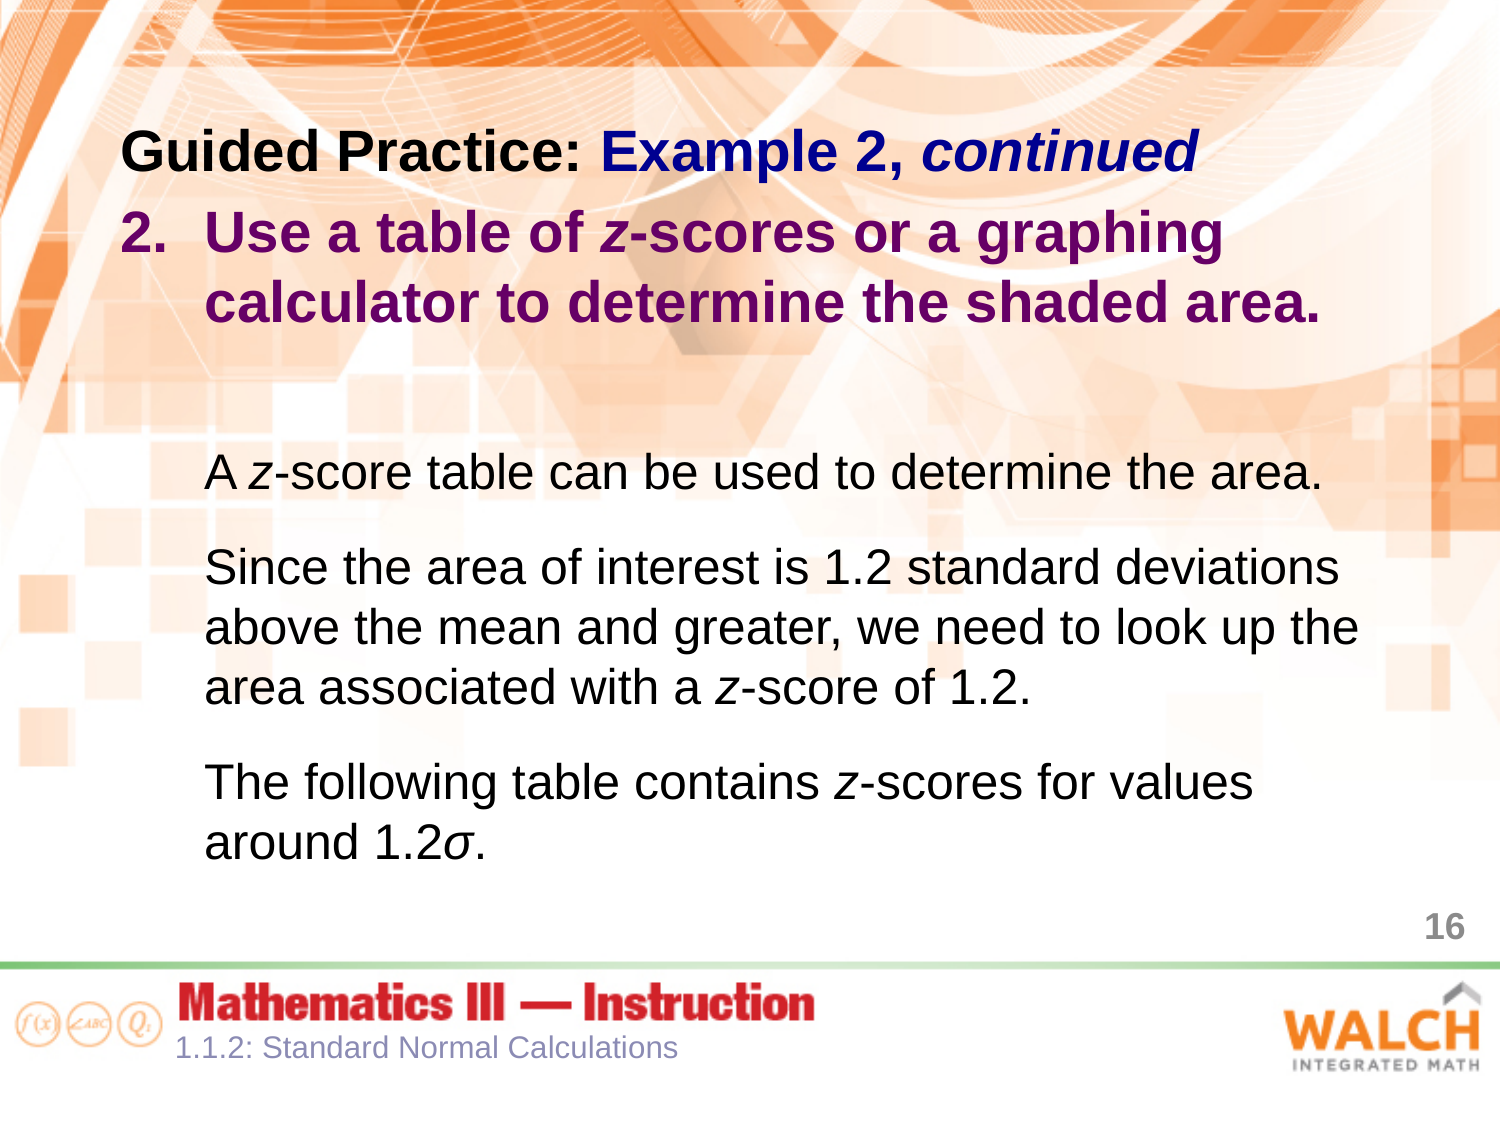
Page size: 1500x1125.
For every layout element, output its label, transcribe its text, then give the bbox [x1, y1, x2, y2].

subtitle Guided Practice: Example 2, continued Use a table of z-scores or a graphing calculator to determine the shaded area. A z-score table can be used to determine the area. Since the area of interest is 1.2 standard deviations above the mean and greater, we need to look up the area associated with a z-score of 1.2. The following table contains z-scores for values around 1.2σ. [105, 105, 1414, 925]
footer 1.1.2: Standard Normal Calculations [160, 1024, 1102, 1069]
picture [0, 0, 1500, 1091]
slide_number 16 [1361, 901, 1481, 949]
